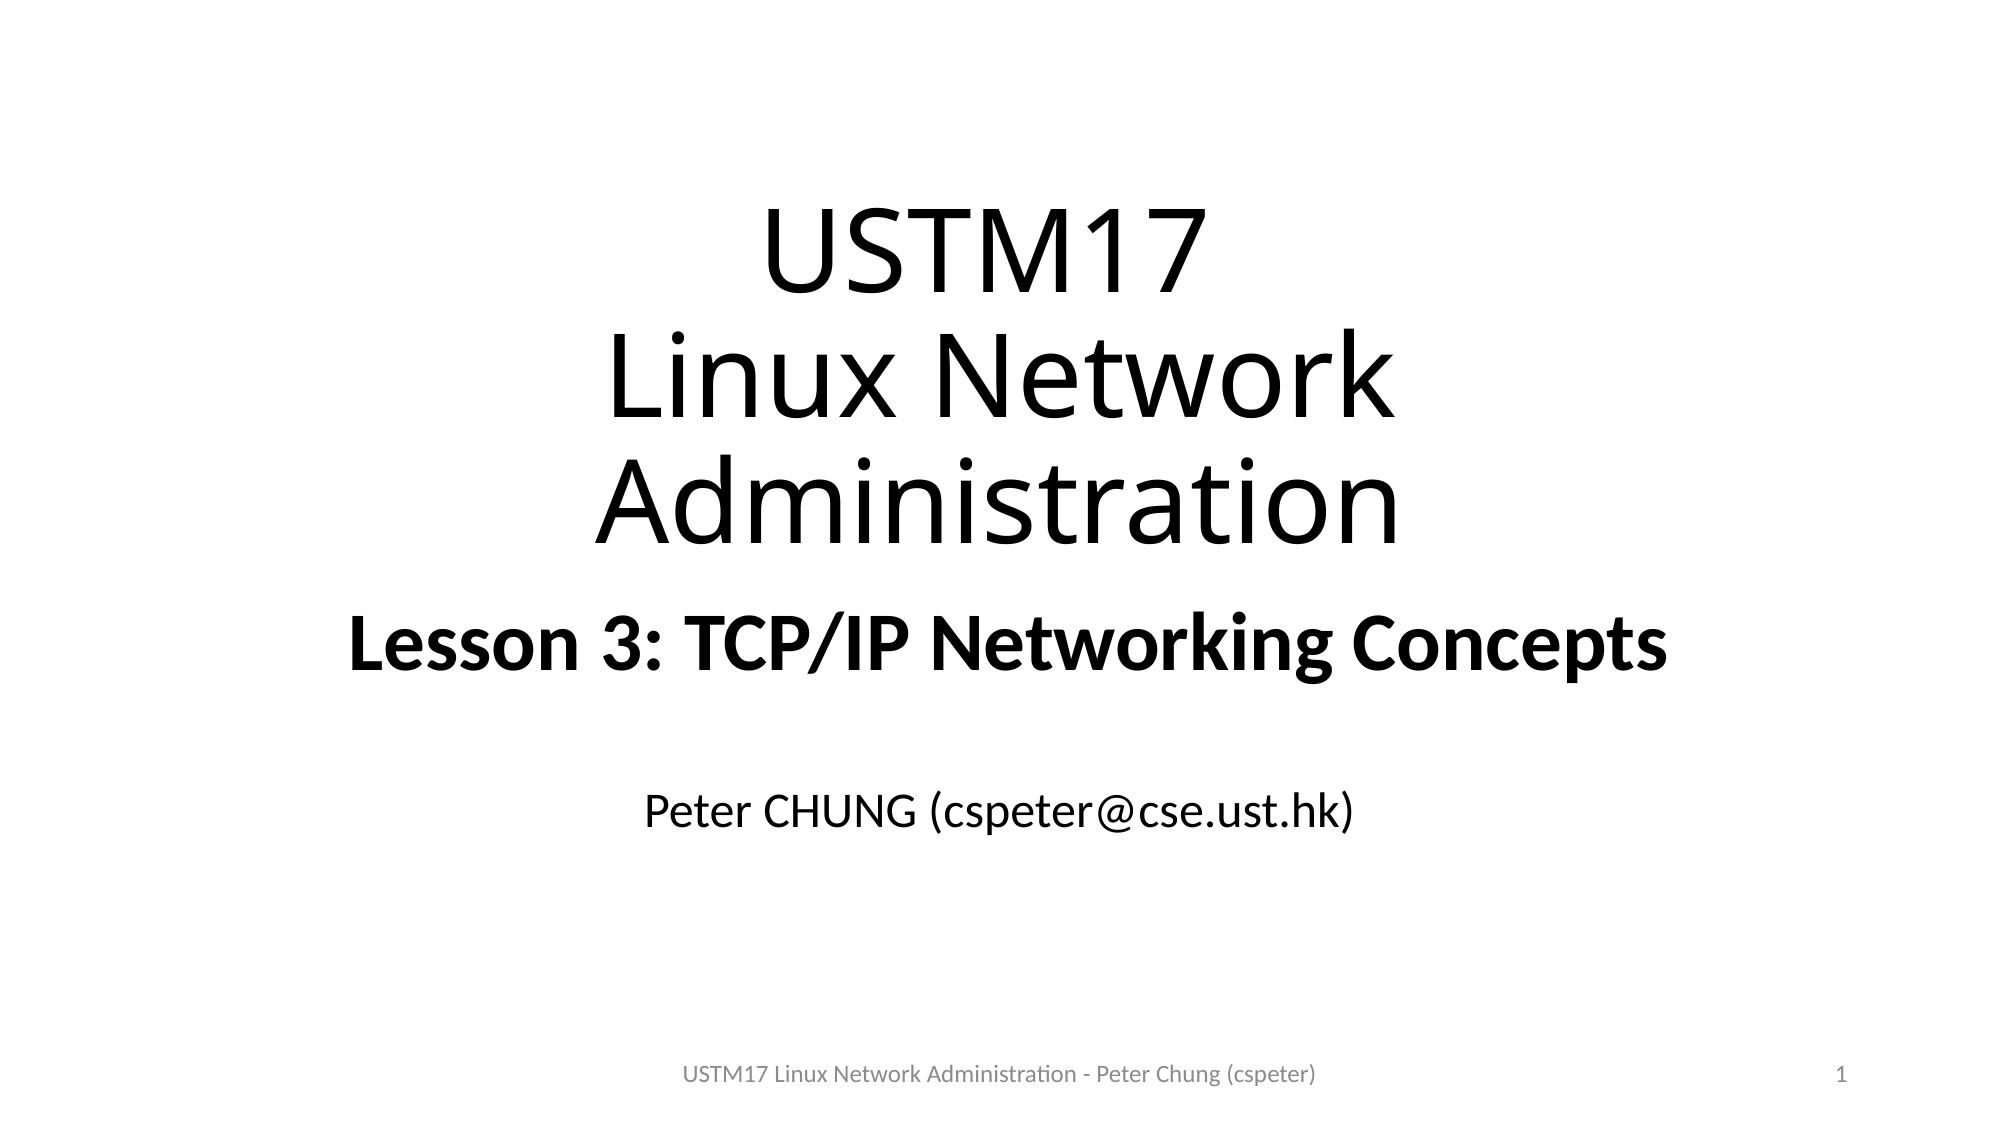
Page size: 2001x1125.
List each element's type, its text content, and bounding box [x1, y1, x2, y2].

title USTM17 Linux Network Administration [249, 184, 1750, 576]
subtitle Lesson 3: TCP/IP Networking Concepts Peter CHUNG (cspeter@cse.ust.hk) [249, 590, 1750, 863]
slide_number 1 [1412, 1042, 1863, 1103]
footer USTM17 Linux Network Administration - Peter Chung (cspeter) [662, 1042, 1338, 1103]
